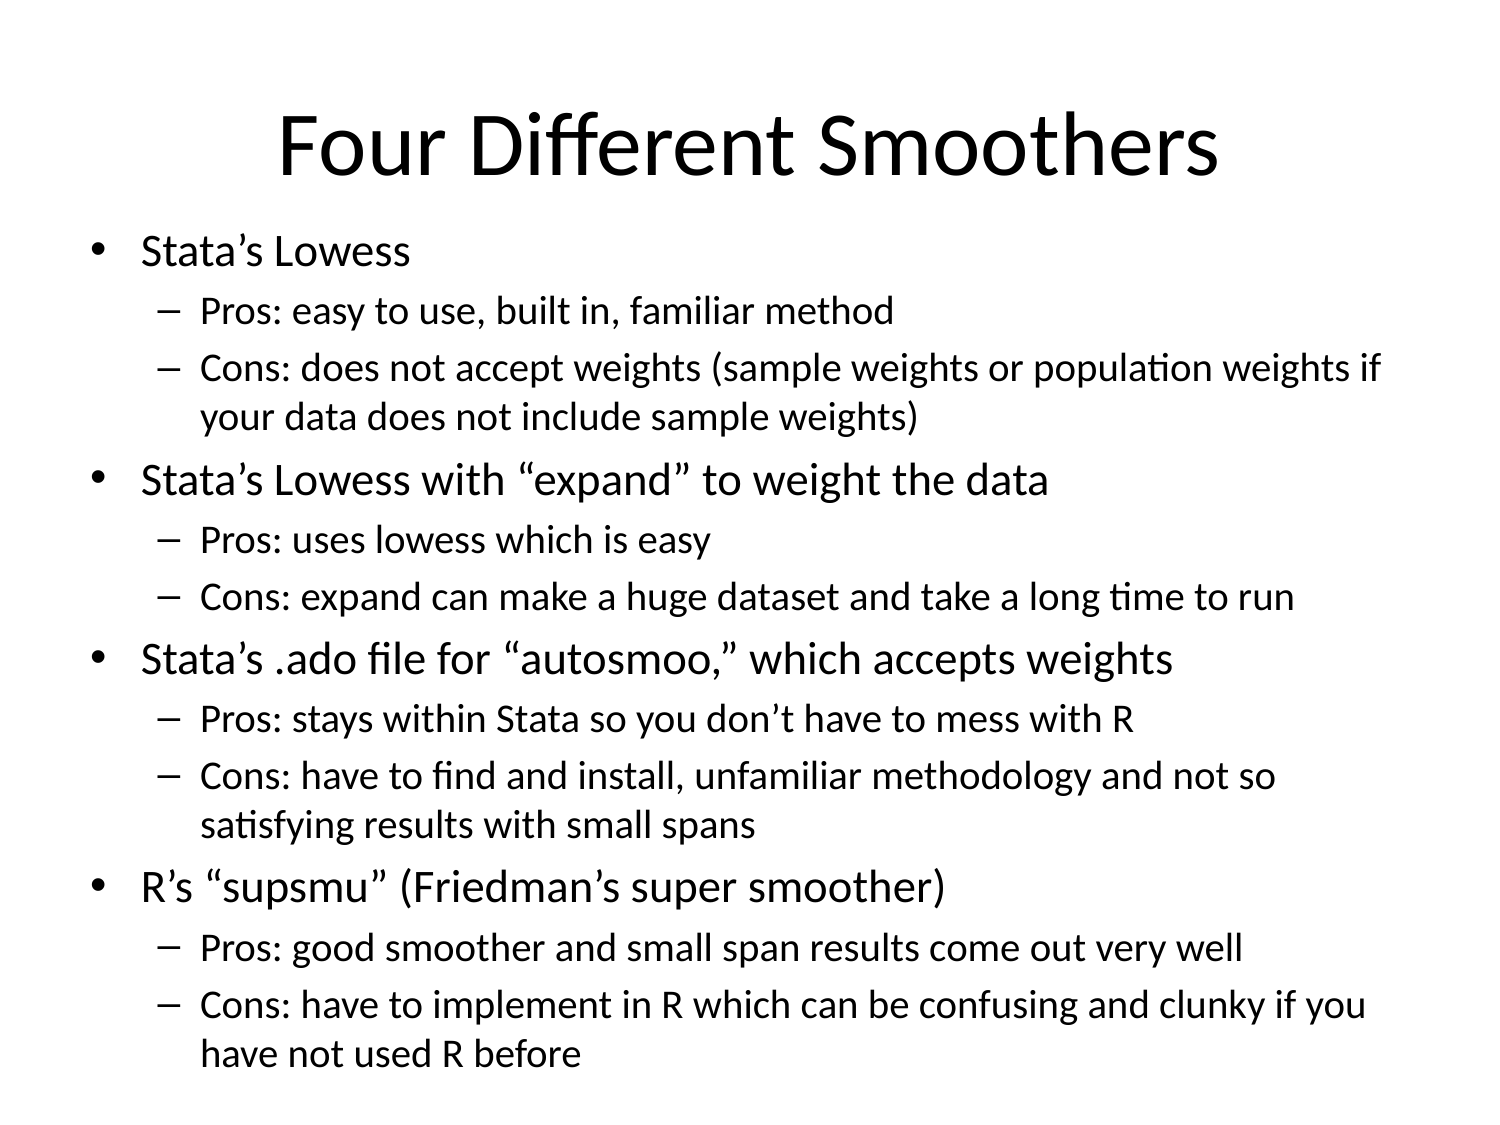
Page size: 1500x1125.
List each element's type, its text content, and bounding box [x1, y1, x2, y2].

title Four Different Smoothers [75, 45, 1425, 212]
list Stata’s Lowess Pros: easy to use, built in, familiar method Cons: does not accept weights (sample weights or population weights if your data does not include sample weights) Stata’s Lowess with “expand” to weight the data Pros: uses lowess which is easy Cons: expand can make a huge dataset and take a long time to run Stata’s .ado file for “autosmoo,” which accepts weights Pros: stays within Stata so you don’t have to mess with R Cons: have to find and install, unfamiliar methodology and not so satisfying results with small spans R’s “supsmu” (Friedman’s super smoother) Pros: good smoother and small span results come out very well Cons: have to implement in R which can be confusing and clunky if you have not used R before [75, 212, 1425, 1100]
